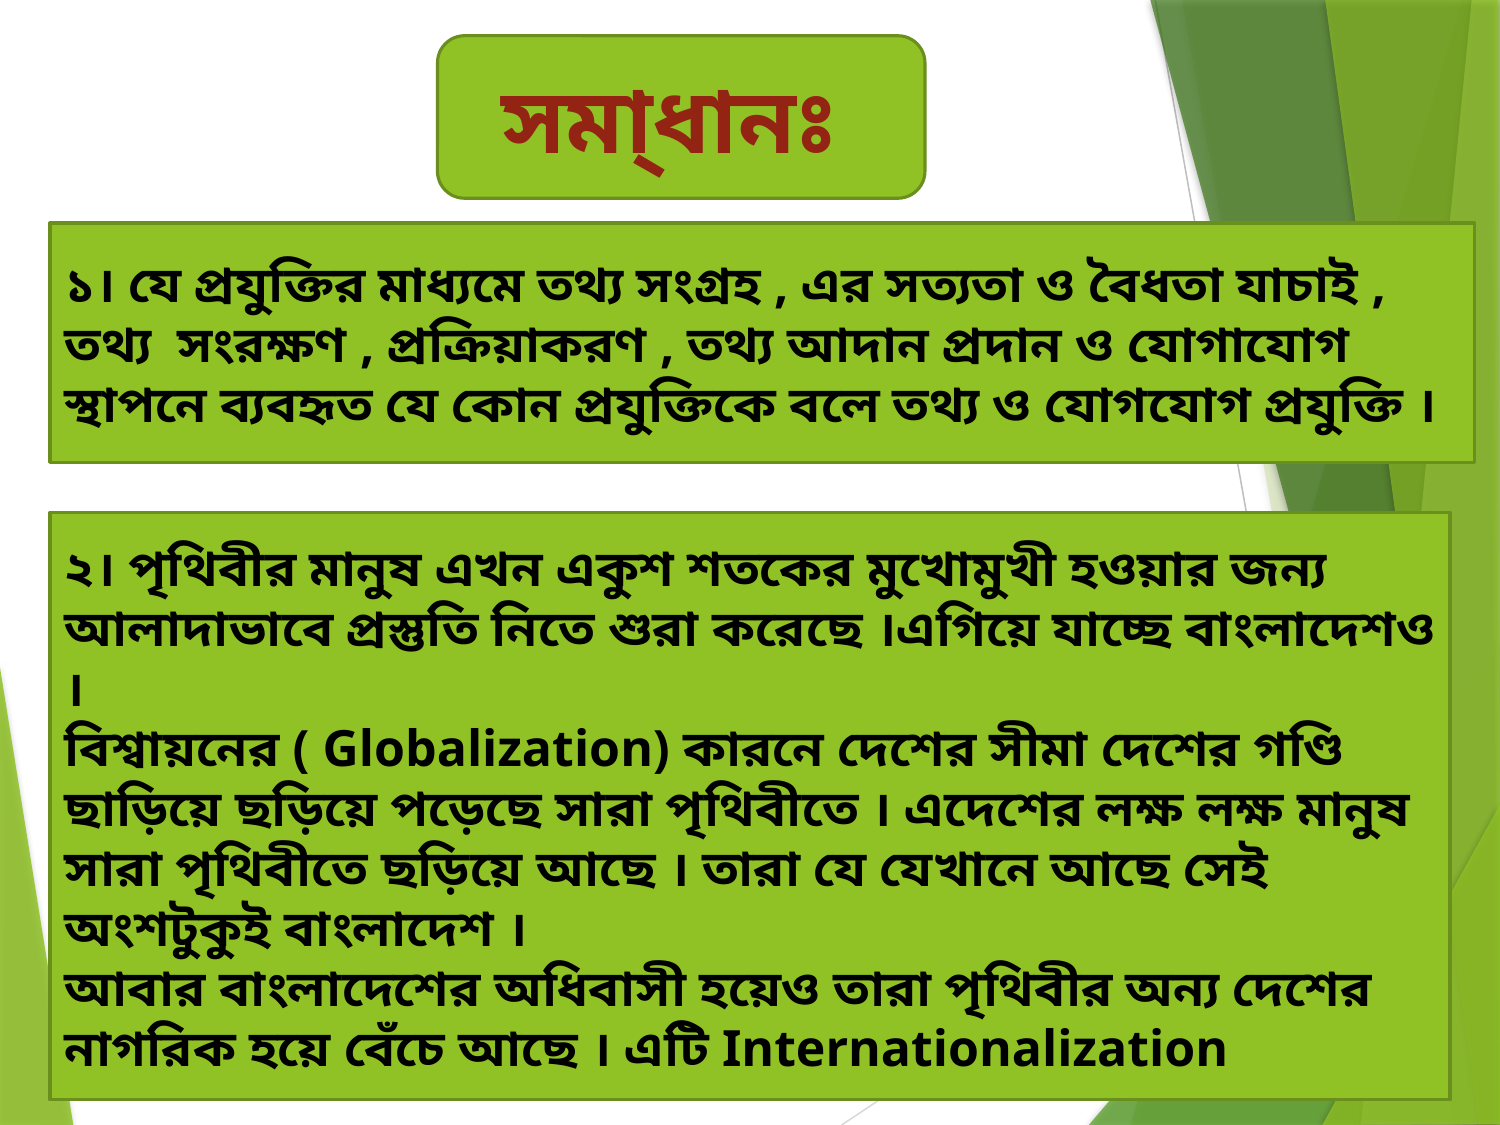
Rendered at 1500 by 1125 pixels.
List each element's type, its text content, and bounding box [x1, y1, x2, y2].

text_box ২। পৃথিবীর মানুষ এখন একুশ শতকের মুখোমুখী হওয়ার জন্য আলাদাভাবে প্রস্তুতি নিতে শুরা করেছে ।এগিয়ে যাচ্ছে বাংলাদেশও । বিশ্বায়নের ( Globalization) কারনে দেশের সীমা দেশের গণ্ডি ছাড়িয়ে ছড়িয়ে পড়েছে সারা পৃথিবীতে । এদেশের লক্ষ লক্ষ মানুষ সারা পৃথিবীতে ছড়িয়ে আছে । তারা যে যেখানে আছে সেই অংশটুকুই বাংলাদেশ । আবার বাংলাদেশের অধিবাসী হয়েও তারা পৃথিবীর অন্য দেশের নাগরিক হয়ে বেঁচে আছে । এটি Internationalization [48, 511, 1452, 1101]
text_box সমা্ধানঃ [435, 34, 927, 200]
text_box ১। যে প্রযুক্তির মাধ্যমে তথ্য সংগ্রহ , এর সত্যতা ও বৈধতা যাচাই , তথ্য সংরক্ষণ , প্রক্রিয়াকরণ , তথ্য আদান প্রদান ও যোগাযোগ স্থাপনে ব্যবহৃত যে কোন প্রযুক্তিকে বলে তথ্য ও যোগযোগ প্রযুক্তি । [48, 221, 1476, 464]
